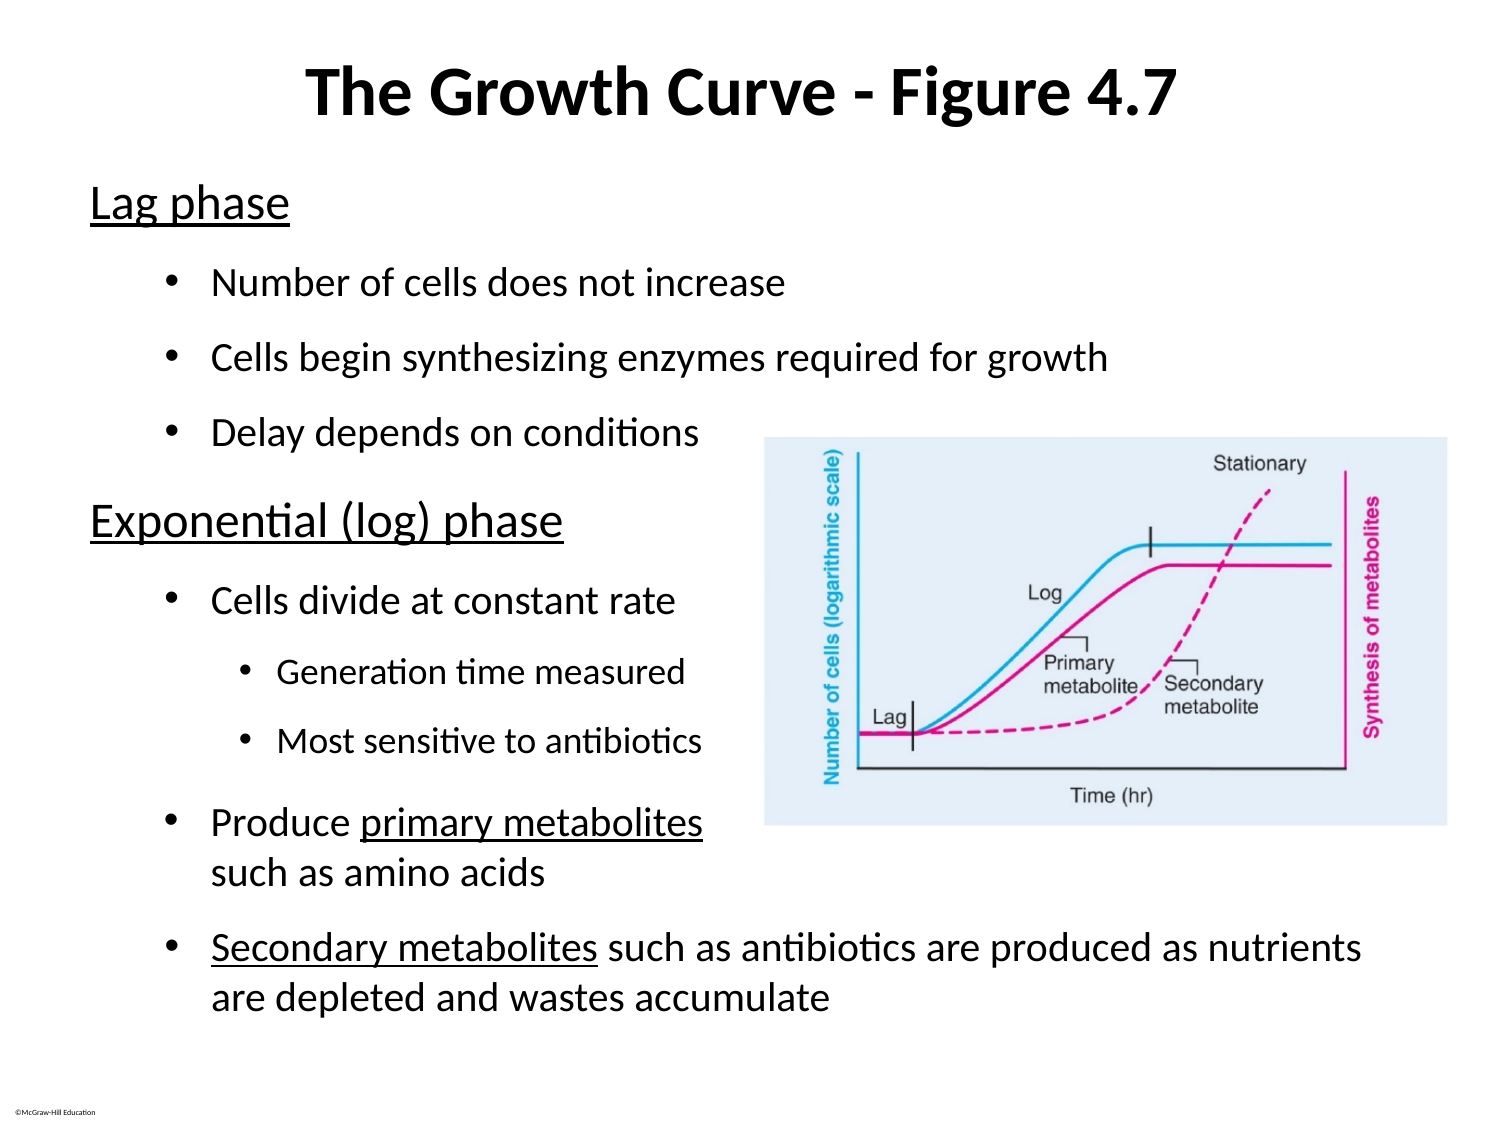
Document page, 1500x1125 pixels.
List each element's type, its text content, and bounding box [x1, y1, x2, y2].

list Lag phase Number of cells does not increase Cells begin synthesizing enzymes required for growth Delay depends on conditions [75, 162, 1213, 480]
list Secondary metabolites such as antibiotics are produced as nutrients are depleted and wastes accumulate [164, 920, 1375, 1027]
title The Growth Curve - Figure 4.7 [225, 37, 1275, 138]
picture [762, 437, 1450, 827]
list Exponential (log) phase Cells divide at constant rate Generation time measured Most sensitive to antibiotics [75, 480, 757, 787]
list Produce primary metabolites such as amino acids [148, 786, 749, 887]
